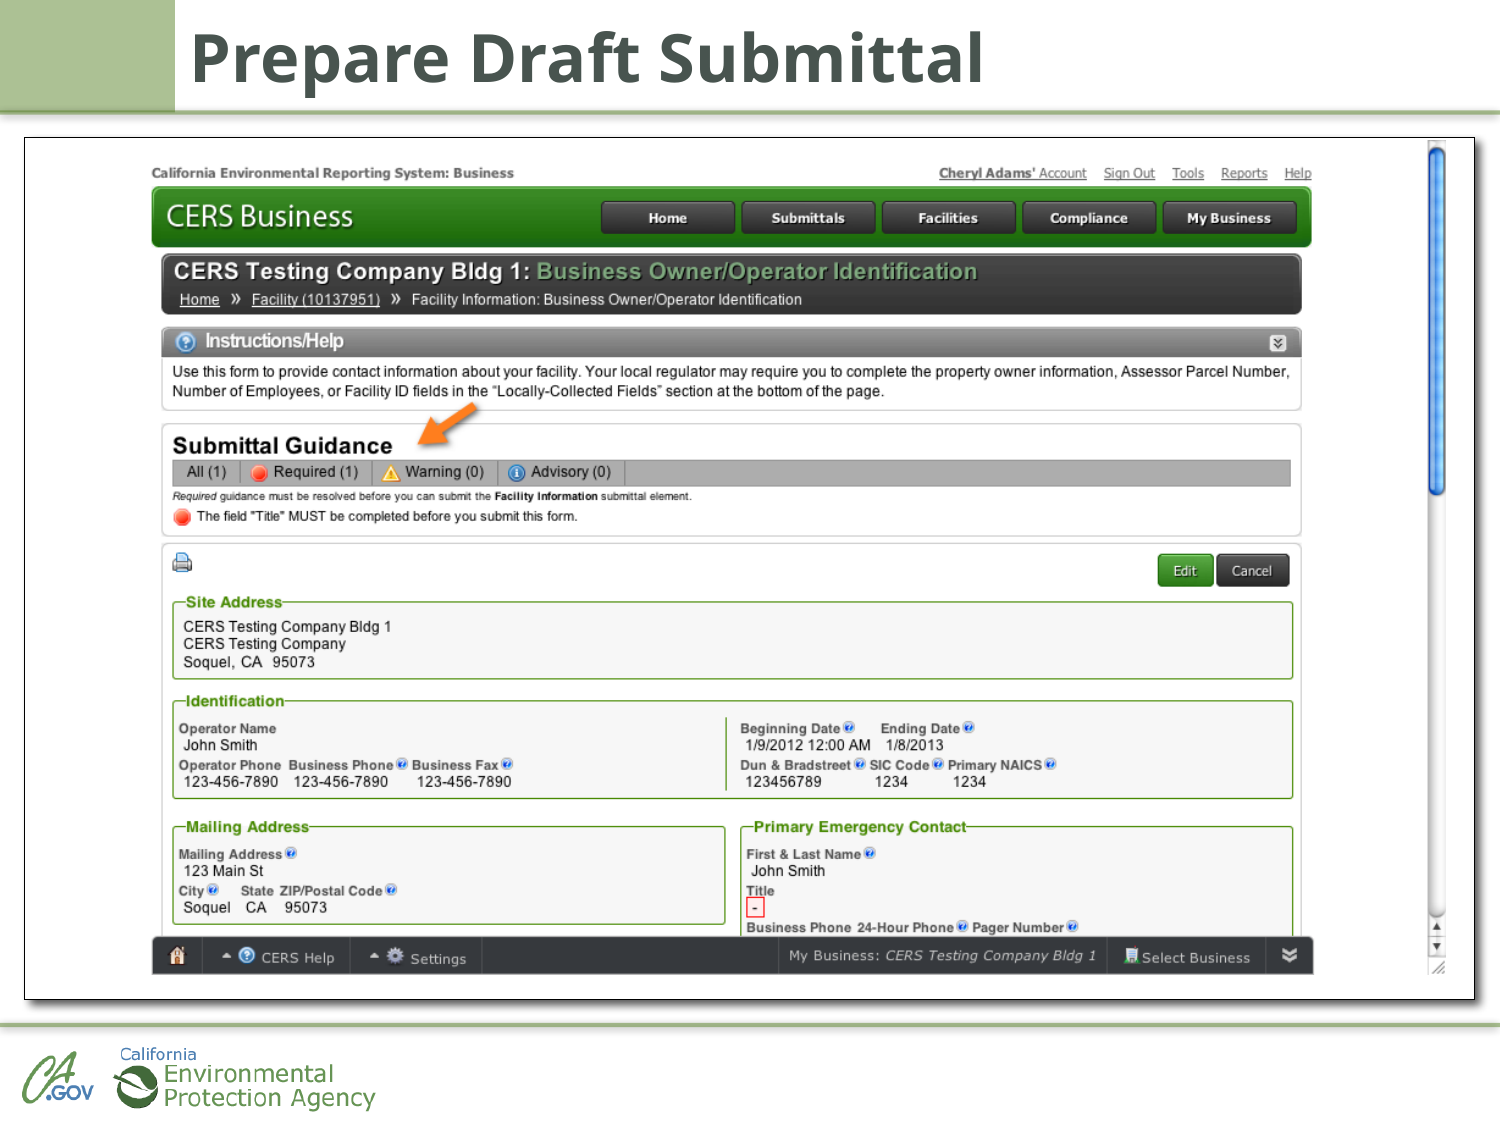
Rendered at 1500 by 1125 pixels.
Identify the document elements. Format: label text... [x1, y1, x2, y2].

title Prepare Draft Submittal [174, 0, 1450, 113]
picture [112, 1042, 438, 1113]
picture [24, 137, 1476, 1001]
picture [12, 1049, 100, 1107]
